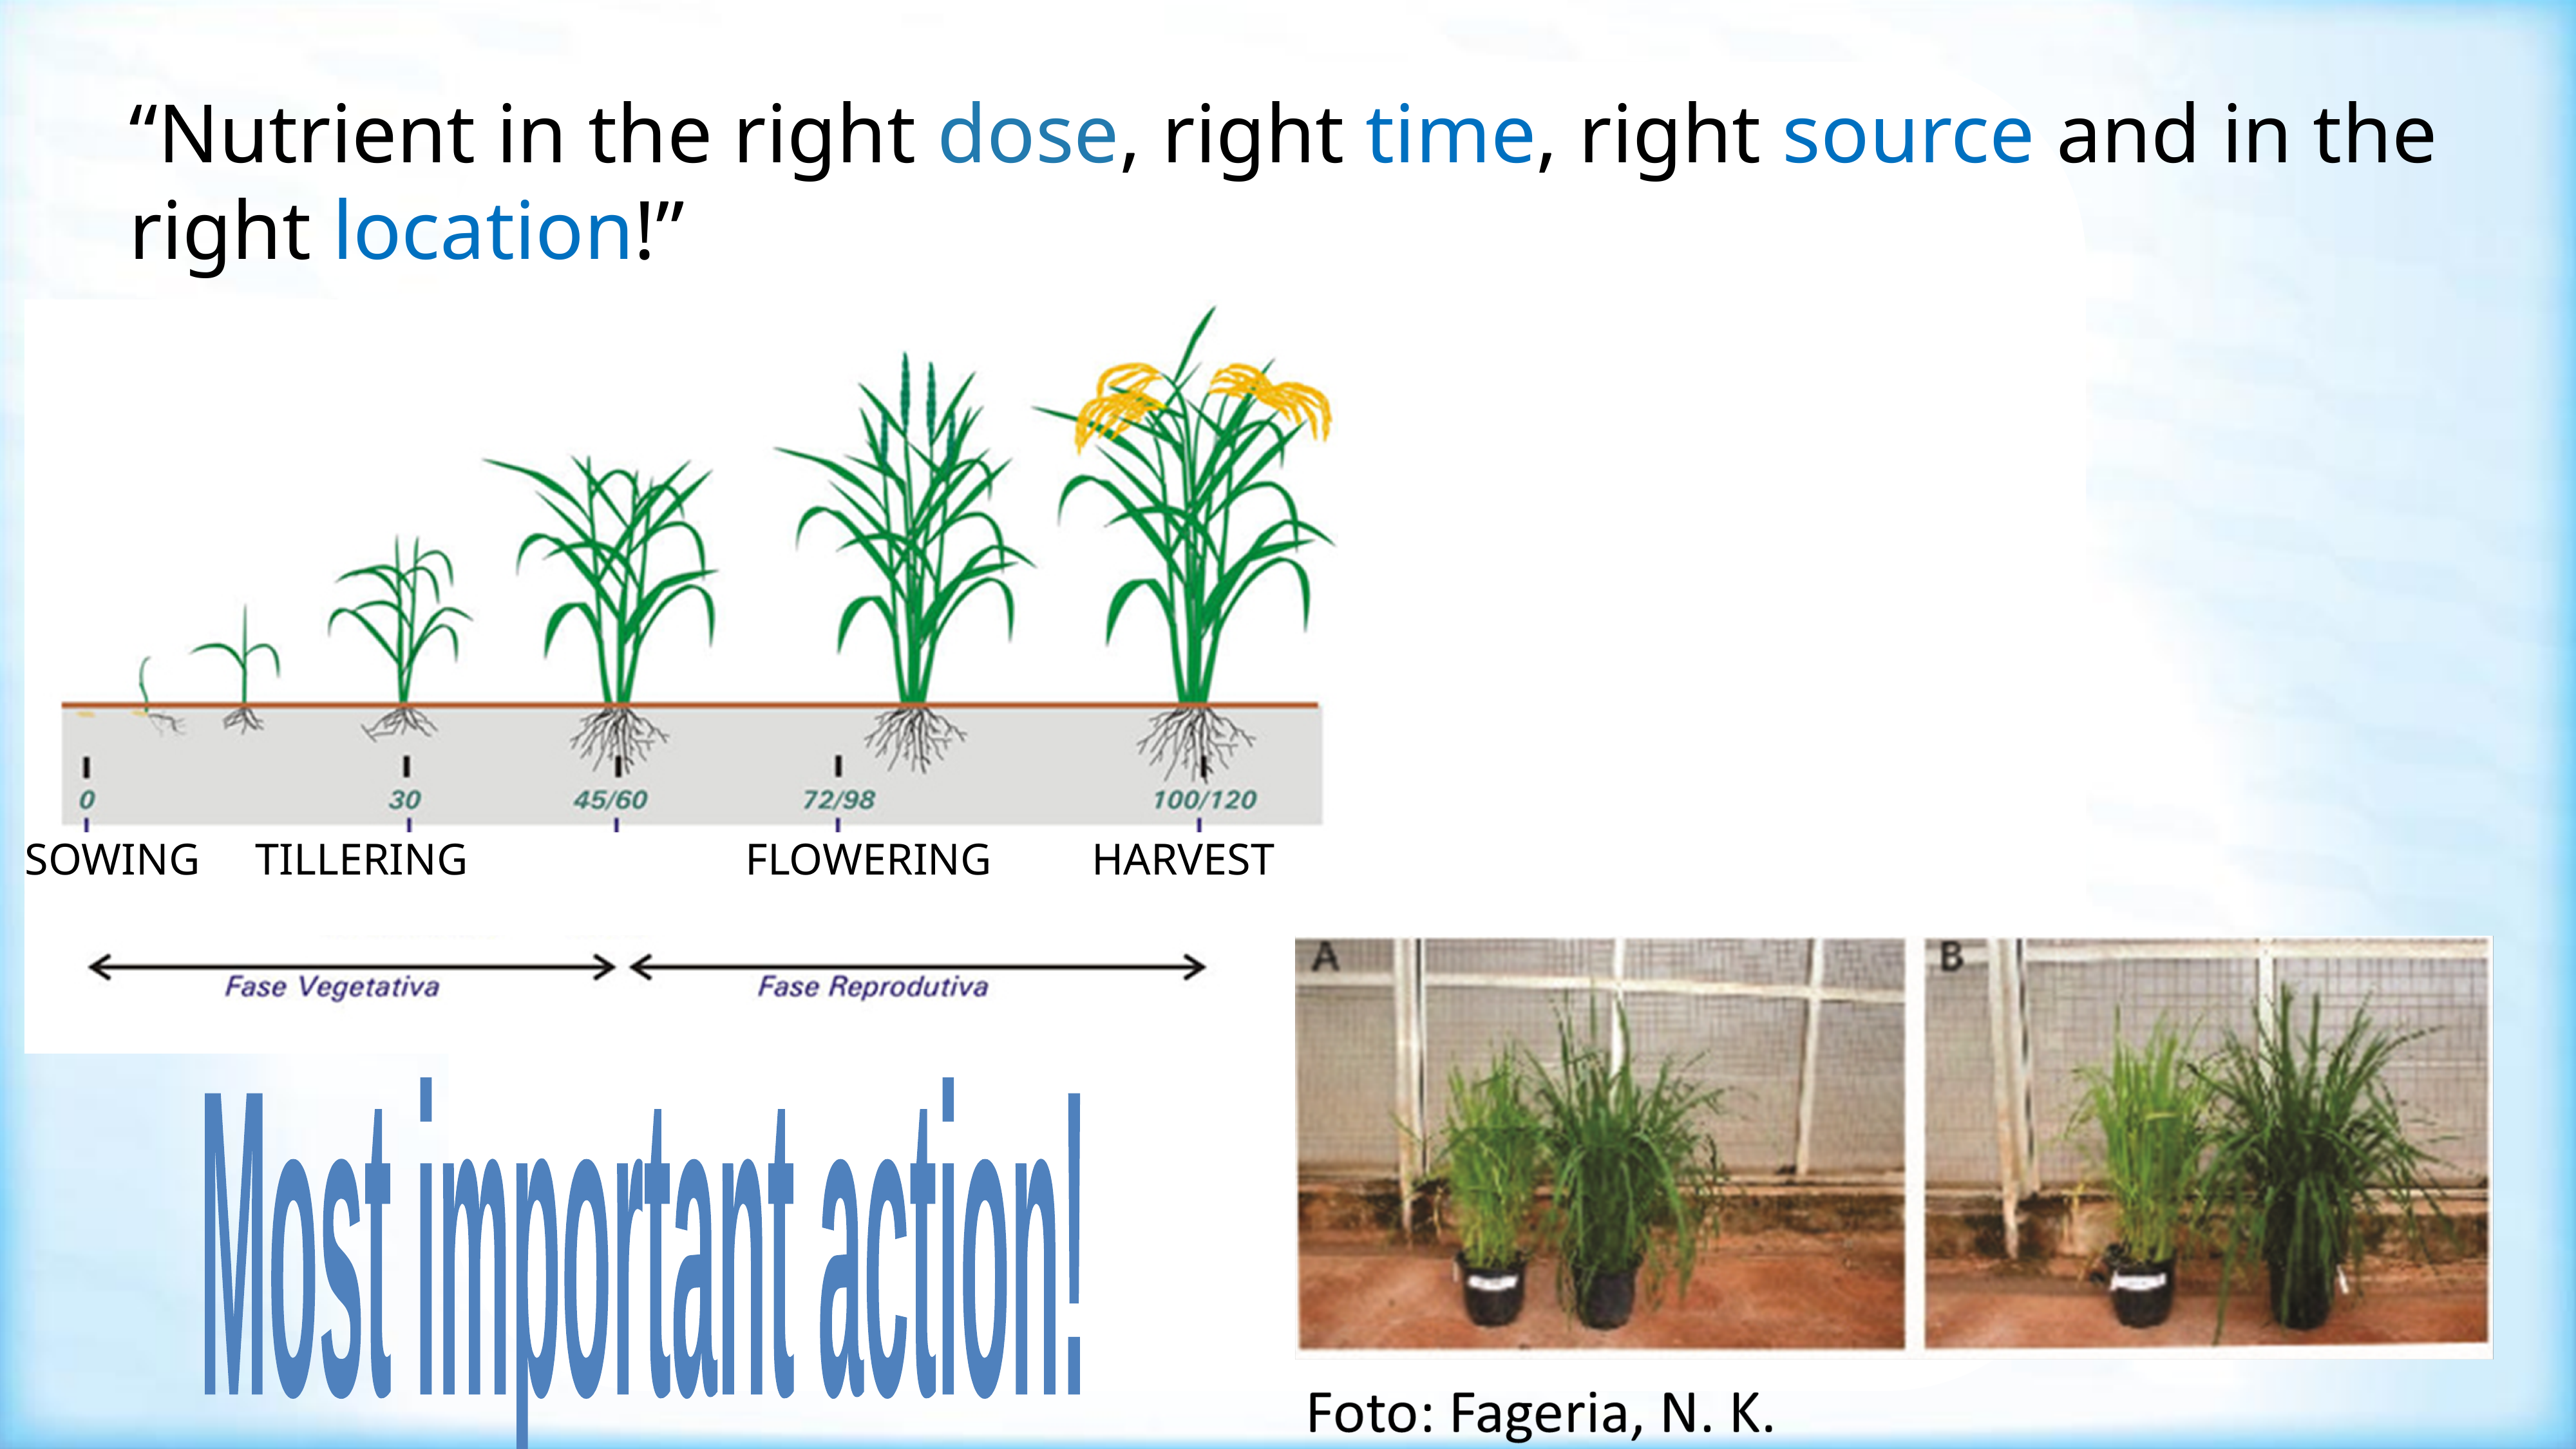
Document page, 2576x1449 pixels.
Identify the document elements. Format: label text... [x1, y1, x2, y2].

picture [469, 1282, 480, 1394]
picture [723, 1391, 734, 1394]
picture [0, 0, 2576, 1449]
picture [495, 1320, 506, 1394]
picture [618, 1389, 629, 1394]
picture [943, 1391, 954, 1394]
picture [1045, 1391, 1055, 1394]
picture [752, 1391, 762, 1394]
picture [1068, 1391, 1079, 1394]
title “Nutrient in the right dose, right time, right source and in the right location!” [128, 57, 2447, 300]
picture [1016, 1391, 1027, 1394]
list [24, 299, 1338, 1054]
